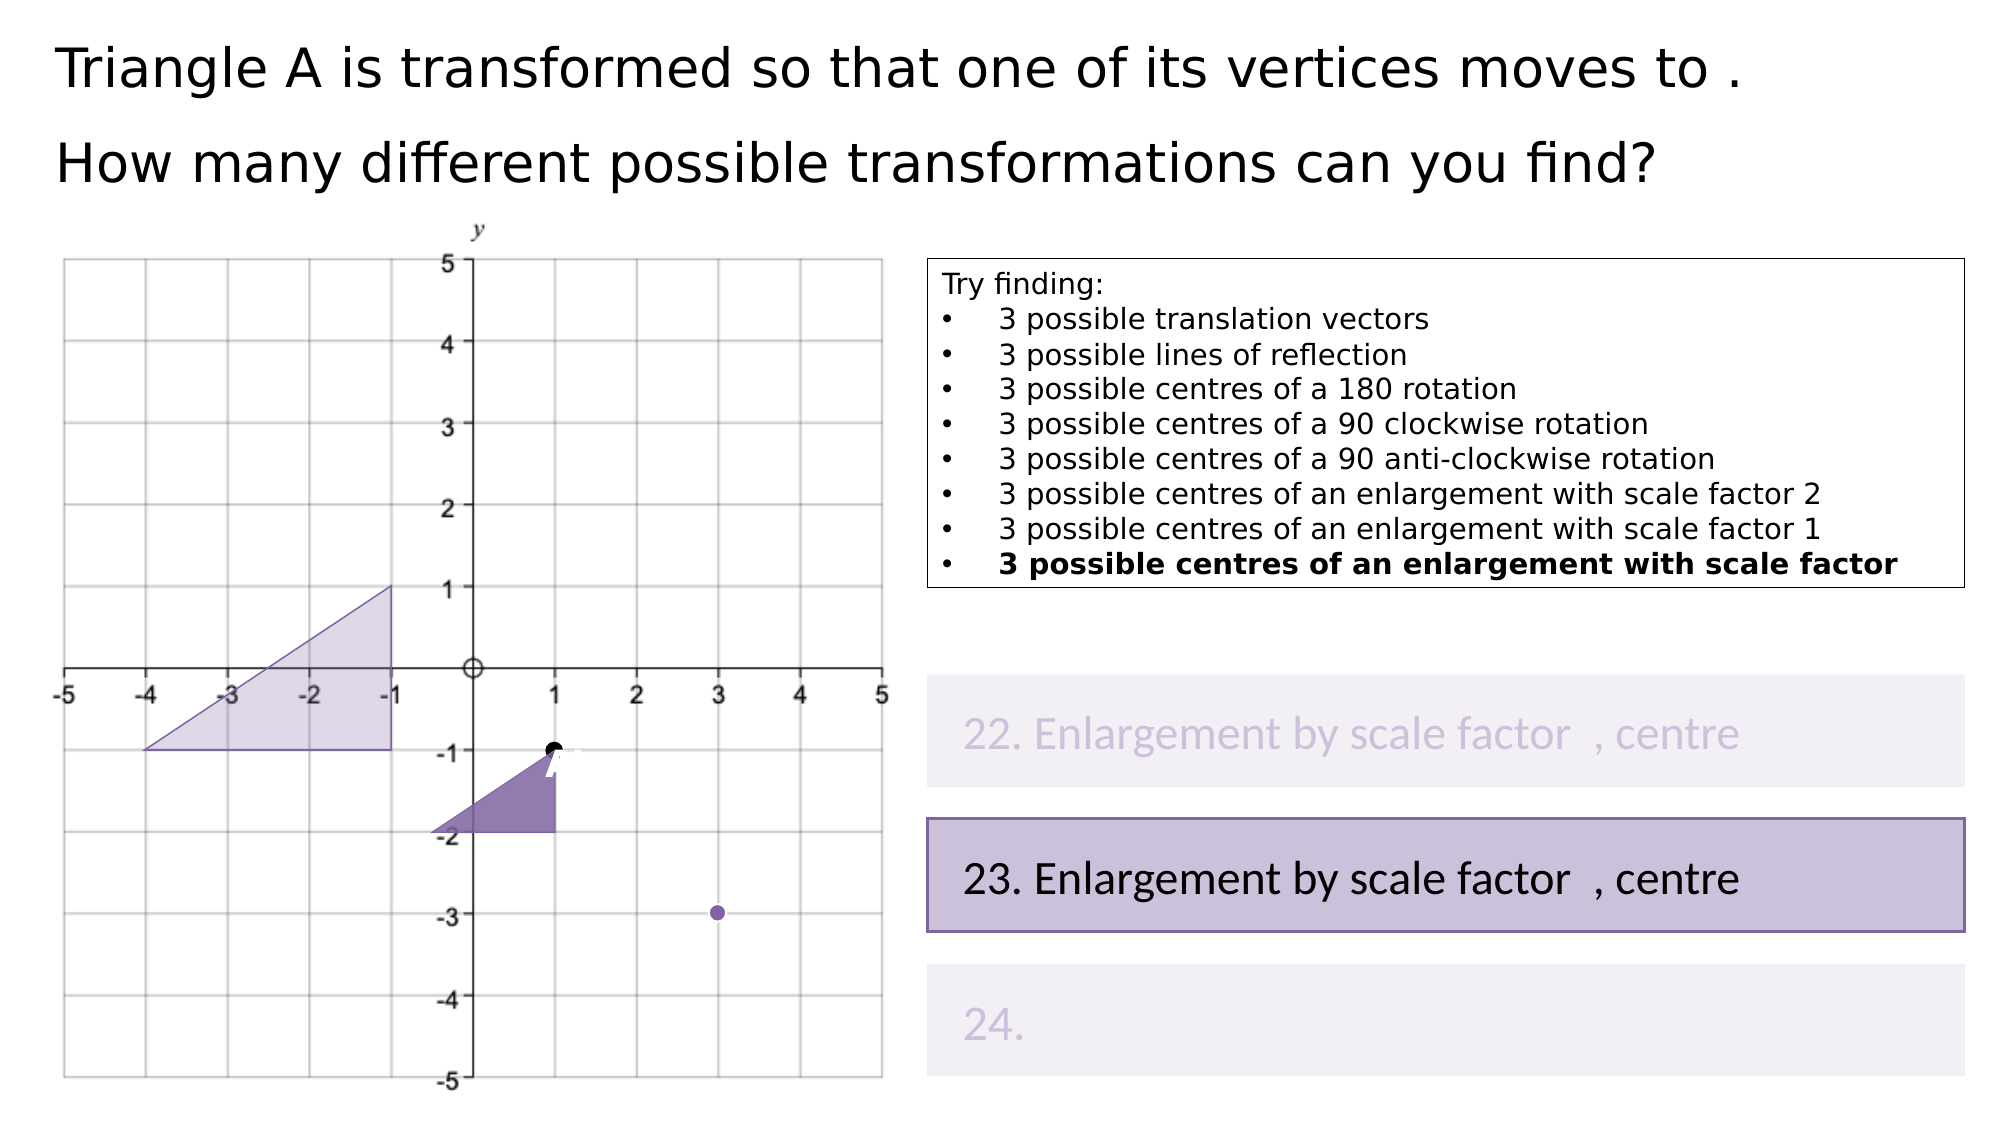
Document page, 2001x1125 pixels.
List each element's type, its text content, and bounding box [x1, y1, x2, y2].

picture [19, 214, 928, 1123]
text_box [707, 902, 728, 923]
text_box A’ [428, 748, 557, 834]
text_box [899, 350, 1084, 965]
text_box 24. [926, 963, 1966, 1077]
